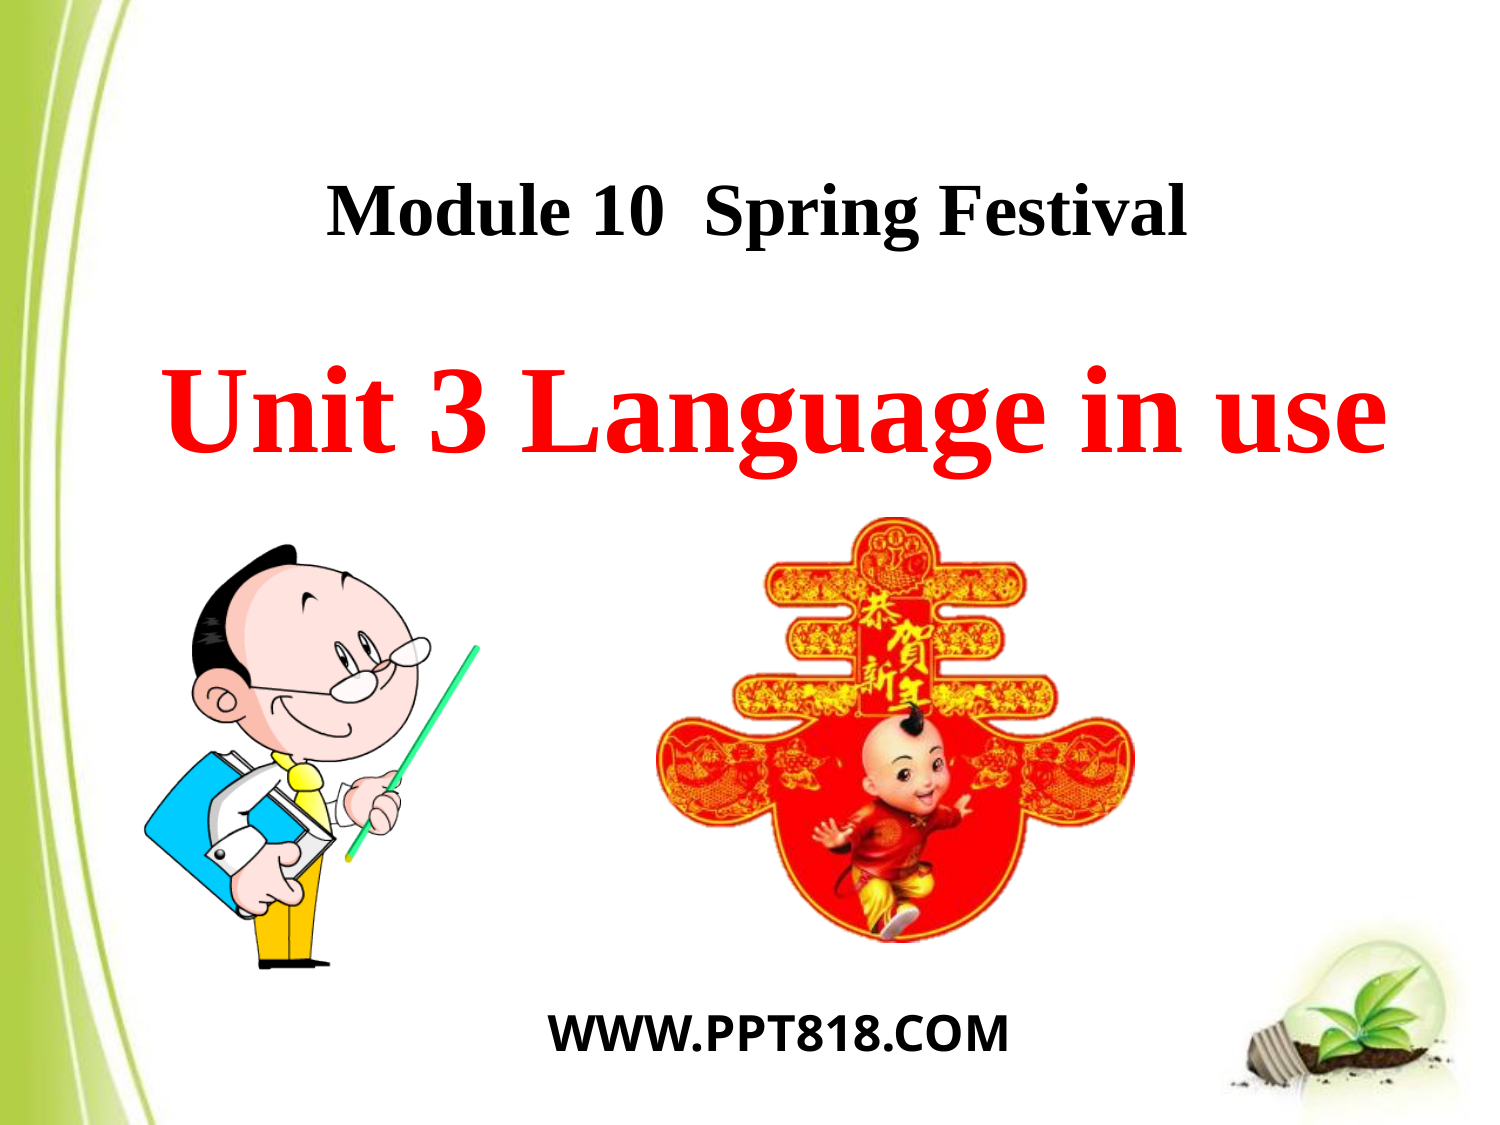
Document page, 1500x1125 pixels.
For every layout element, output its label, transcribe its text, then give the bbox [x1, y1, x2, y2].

picture [0, 0, 1500, 1125]
text_box WWW.PPT818.COM [476, 987, 1083, 1069]
text_box Module 10 Spring Festival [192, 108, 1323, 259]
text_box Unit 3 Language in use [93, 275, 1425, 486]
